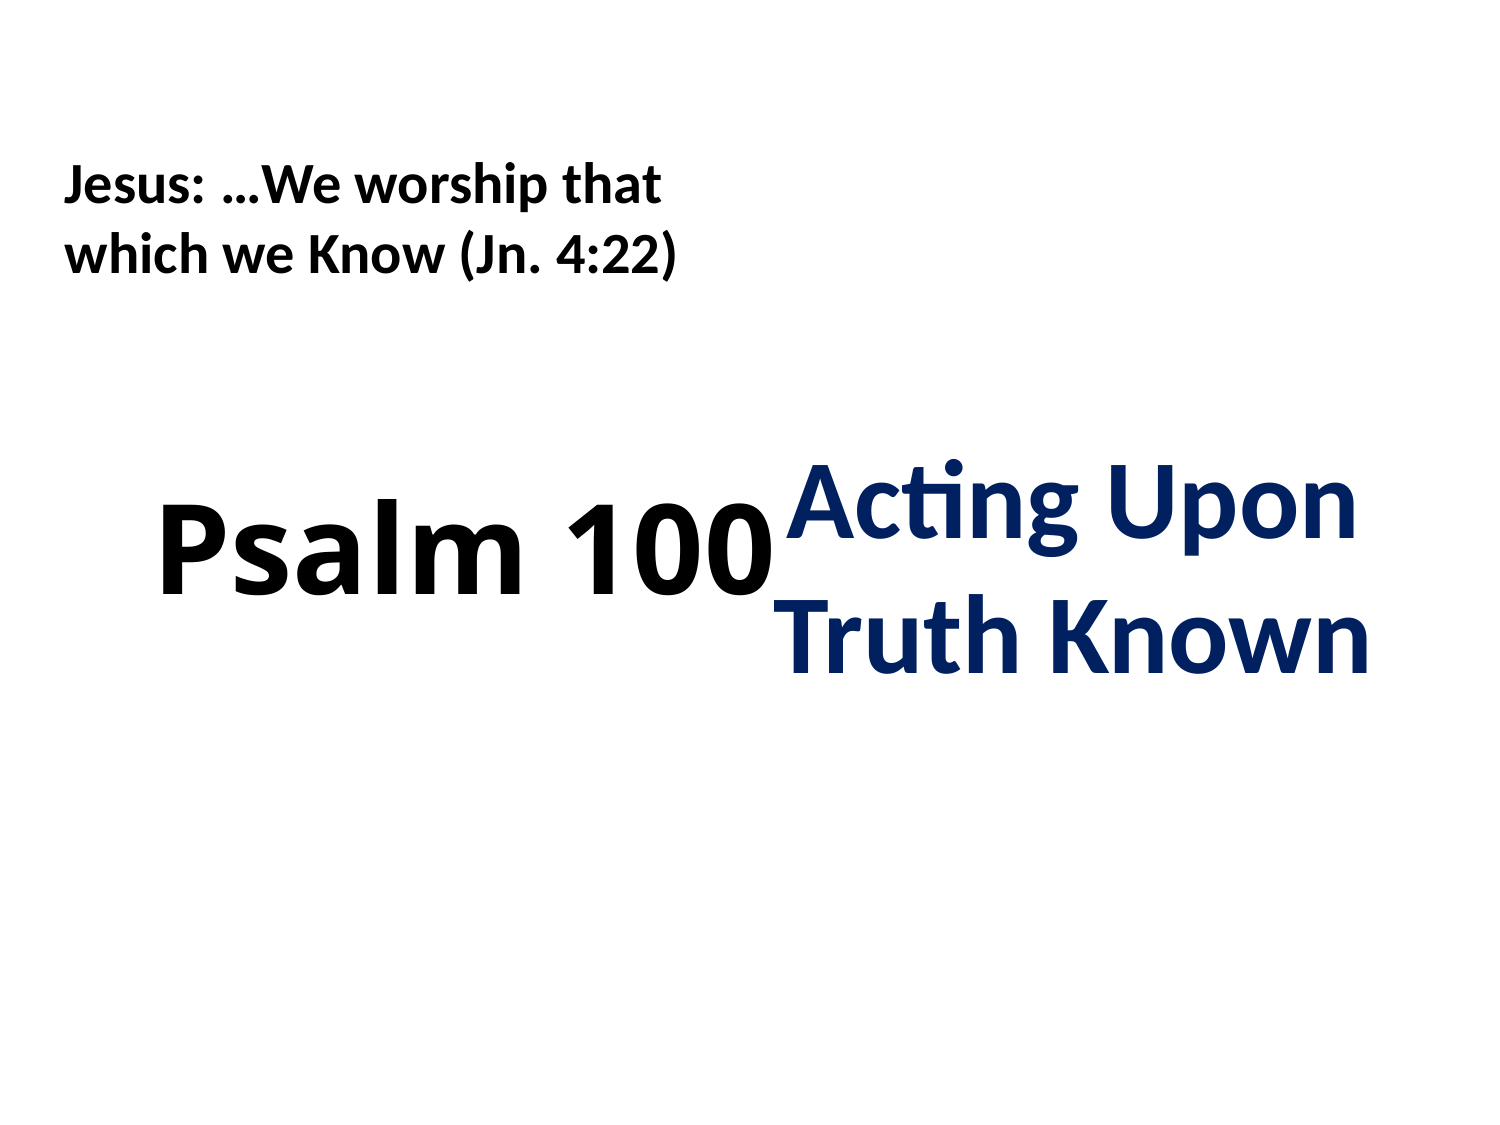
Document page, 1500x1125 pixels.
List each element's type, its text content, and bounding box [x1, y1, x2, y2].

text_box Psalm 100 [137, 462, 646, 628]
text_box Acting Upon Truth Known [646, 418, 1500, 704]
text_box Jesus: …We worship that which we Know (Jn. 4:22) [49, 137, 725, 293]
